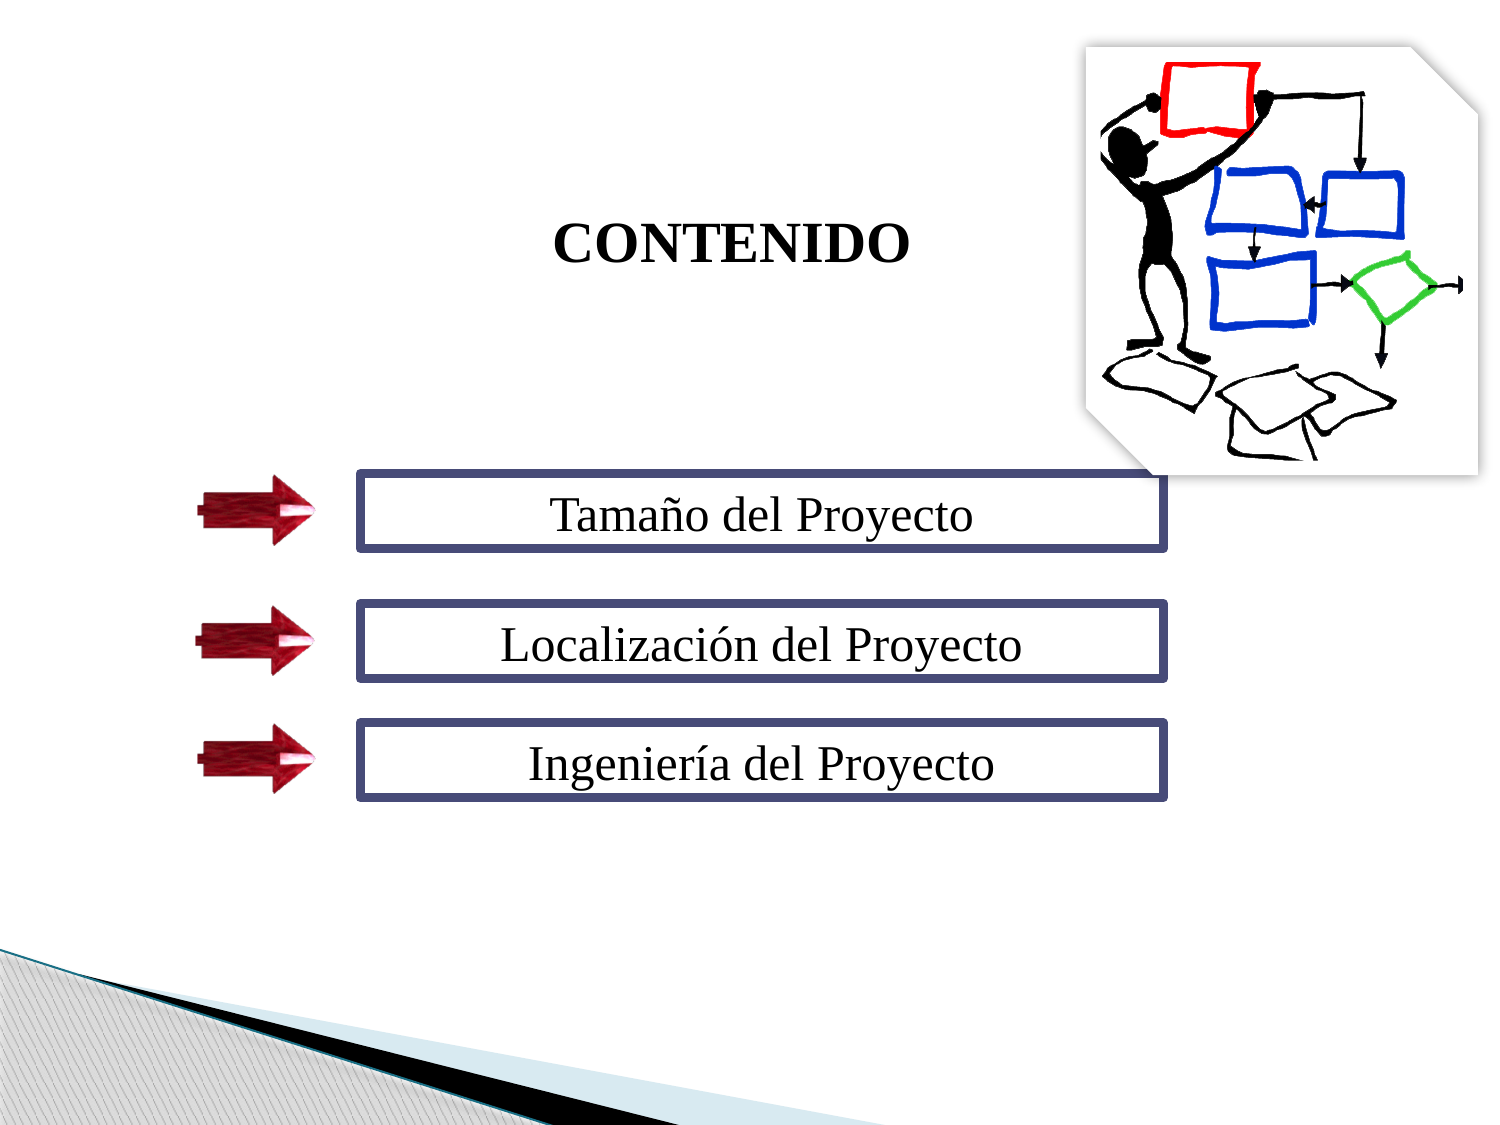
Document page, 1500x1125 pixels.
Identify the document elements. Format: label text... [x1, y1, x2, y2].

text_box Localización del Proyecto [356, 599, 1168, 683]
picture [1093, 54, 1471, 469]
text_box Ingeniería del Proyecto [356, 718, 1168, 802]
text_box Tamaño del Proyecto [356, 469, 1168, 553]
text_box CONTENIDO [112, 196, 1076, 281]
picture [195, 722, 316, 794]
picture [195, 474, 316, 546]
picture [194, 605, 315, 676]
